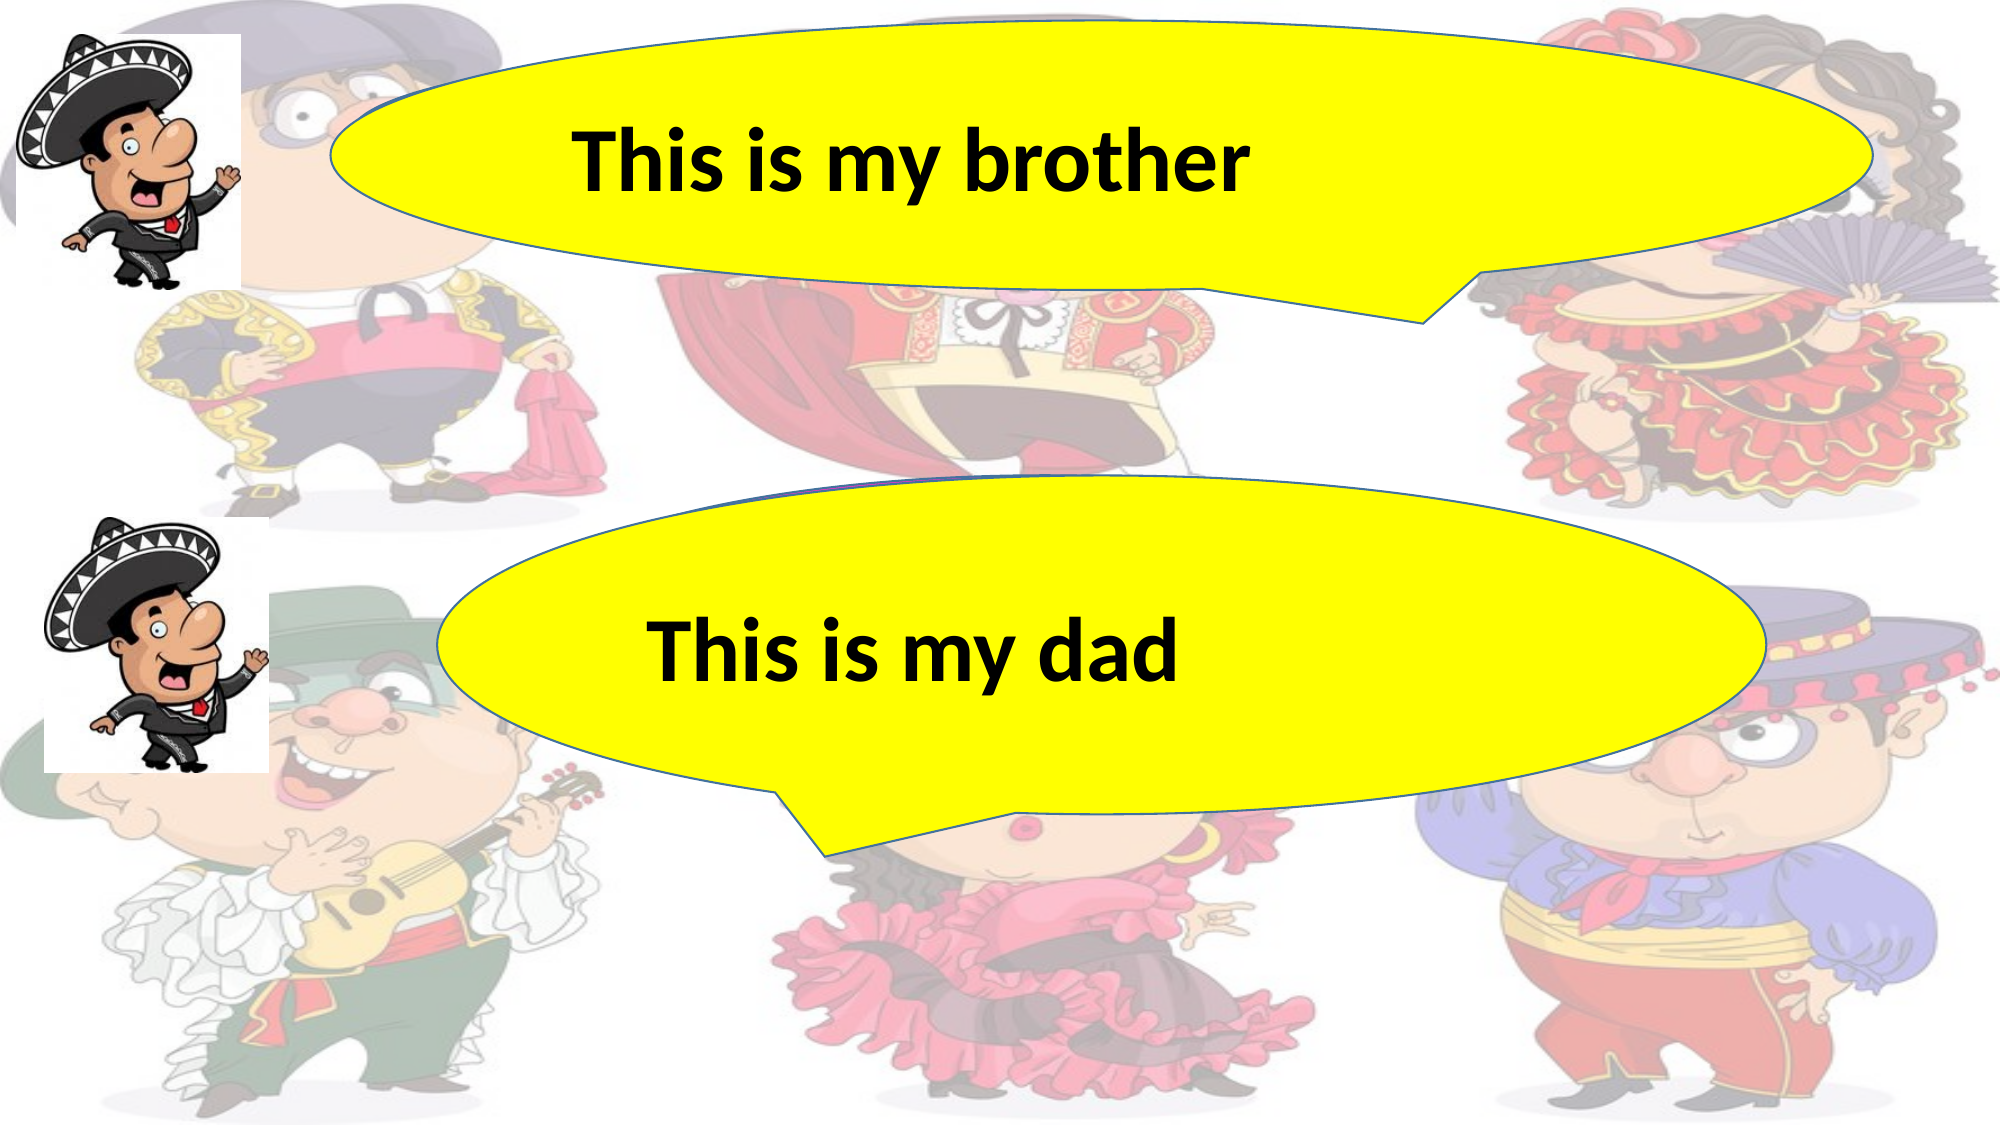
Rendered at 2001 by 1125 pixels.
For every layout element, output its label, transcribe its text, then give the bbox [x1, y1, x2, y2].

picture [44, 517, 269, 773]
picture [16, 34, 241, 290]
text_box Este es mi padre [700, 474, 1046, 508]
text_box This is my dad [436, 474, 1768, 858]
text_box This is my brother [329, 19, 1874, 325]
